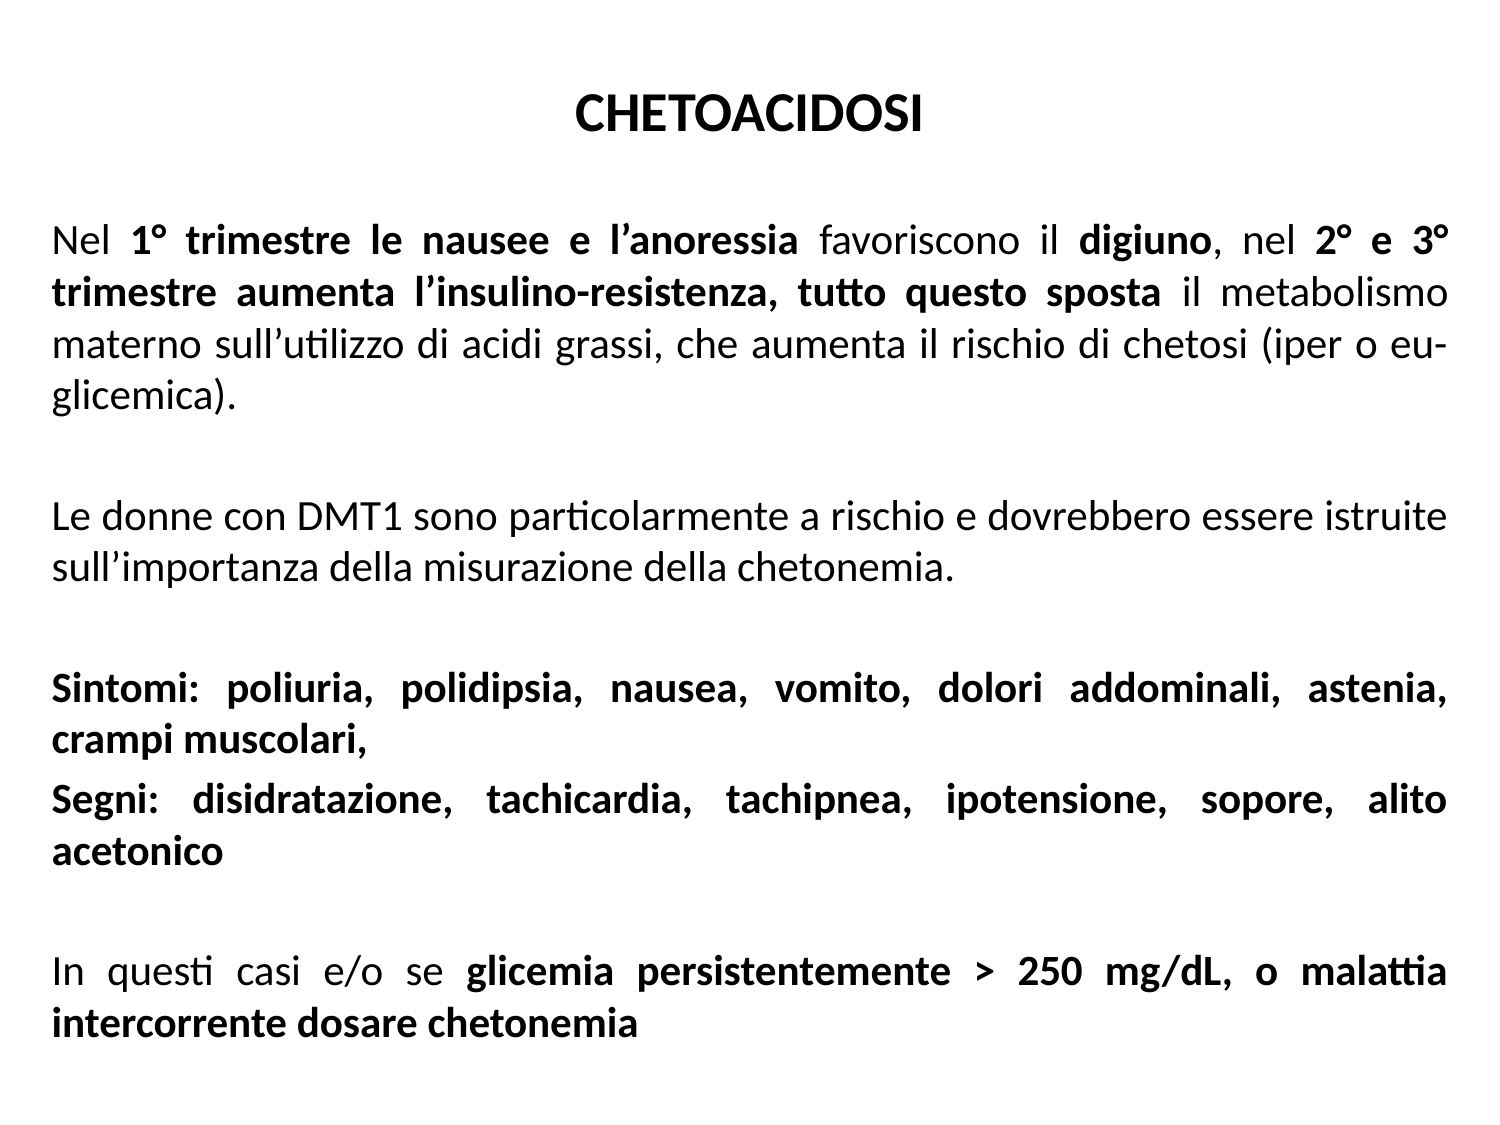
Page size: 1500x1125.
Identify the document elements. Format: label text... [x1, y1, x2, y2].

text_box CHETOACIDOSI Nel 1° trimestre le nausee e l’anoressia favoriscono il digiuno, nel 2° e 3° trimestre aumenta l’insulino-resistenza, tutto questo sposta il metabolismo materno sull’utilizzo di acidi grassi, che aumenta il rischio di chetosi (iper o eu-glicemica). Le donne con DMT1 sono particolarmente a rischio e dovrebbero essere istruite sull’importanza della misurazione della chetonemia. Sintomi: poliuria, polidipsia, nausea, vomito, dolori addominali, astenia, crampi muscolari, Segni: disidratazione, tachicardia, tachipnea, ipotensione, sopore, alito acetonico In questi casi e/o se glicemia persistentemente > 250 mg/dL, o malattia intercorrente dosare chetonemia [36, 68, 1464, 1059]
